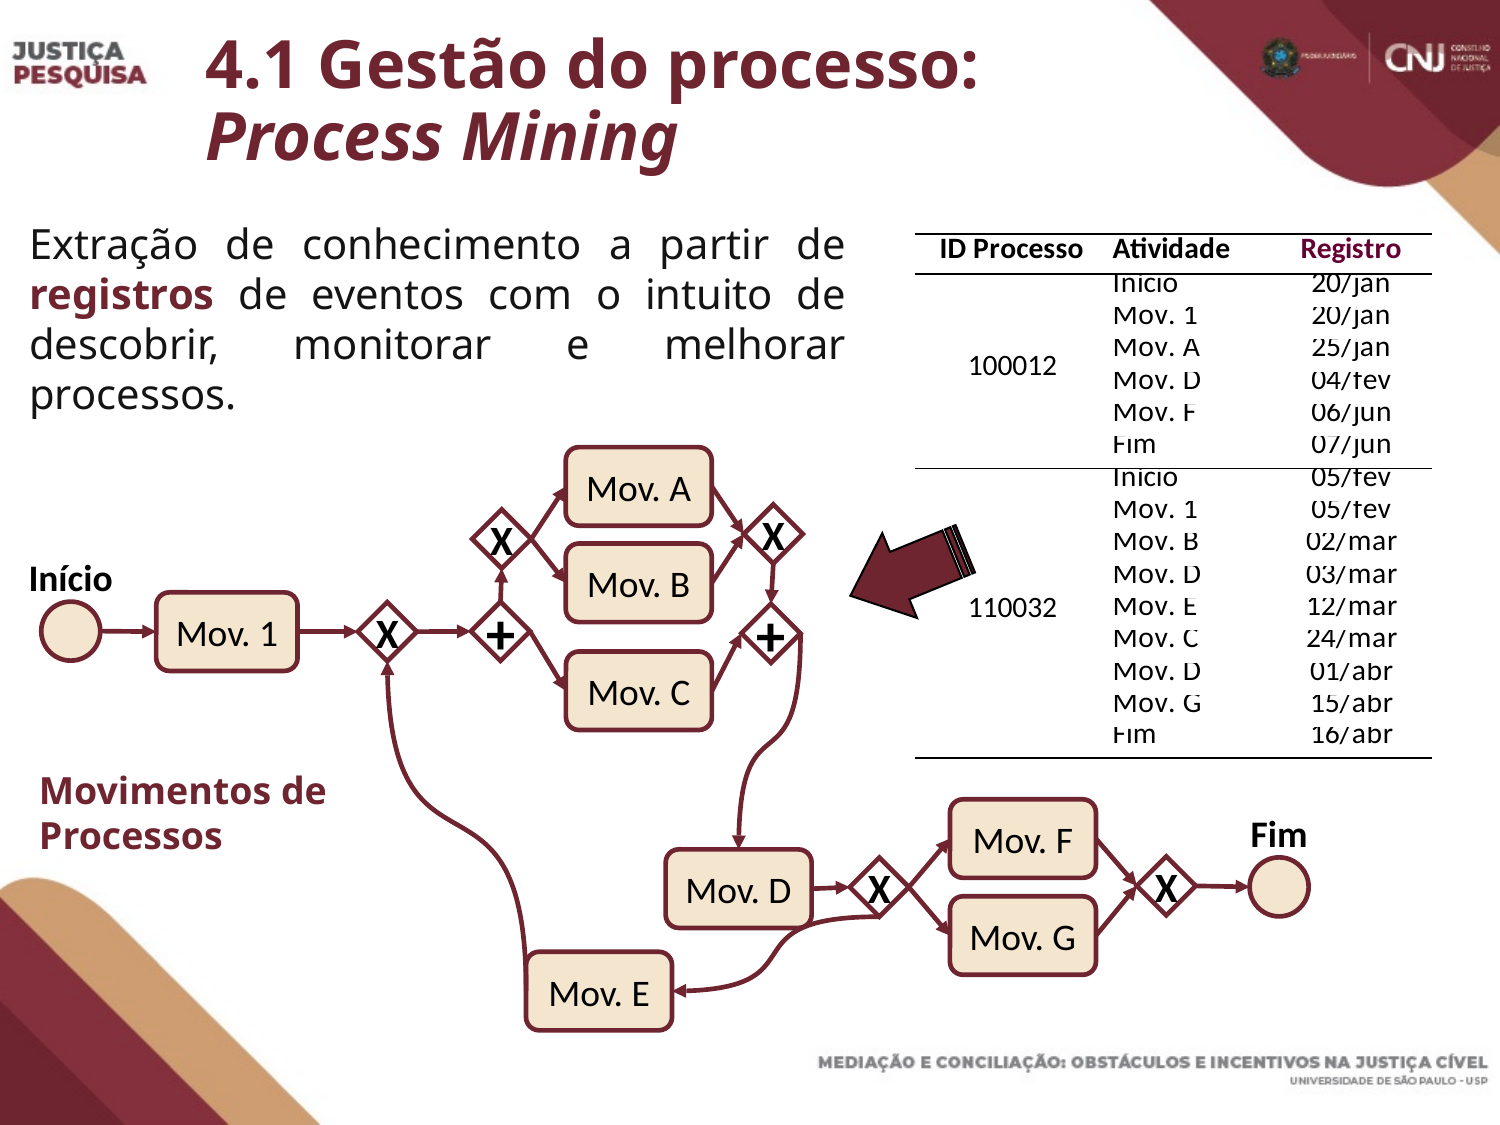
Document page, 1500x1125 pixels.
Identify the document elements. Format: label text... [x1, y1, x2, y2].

text_box Extração de conhecimento a partir de registros de eventos com o intuito de descobrir, monitorar e melhorar processos. [14, 210, 861, 426]
text_box 4.1 Gestão do processo: Process Mining [190, 0, 1255, 183]
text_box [0, 447, 1353, 1031]
picture [0, 0, 1500, 1125]
